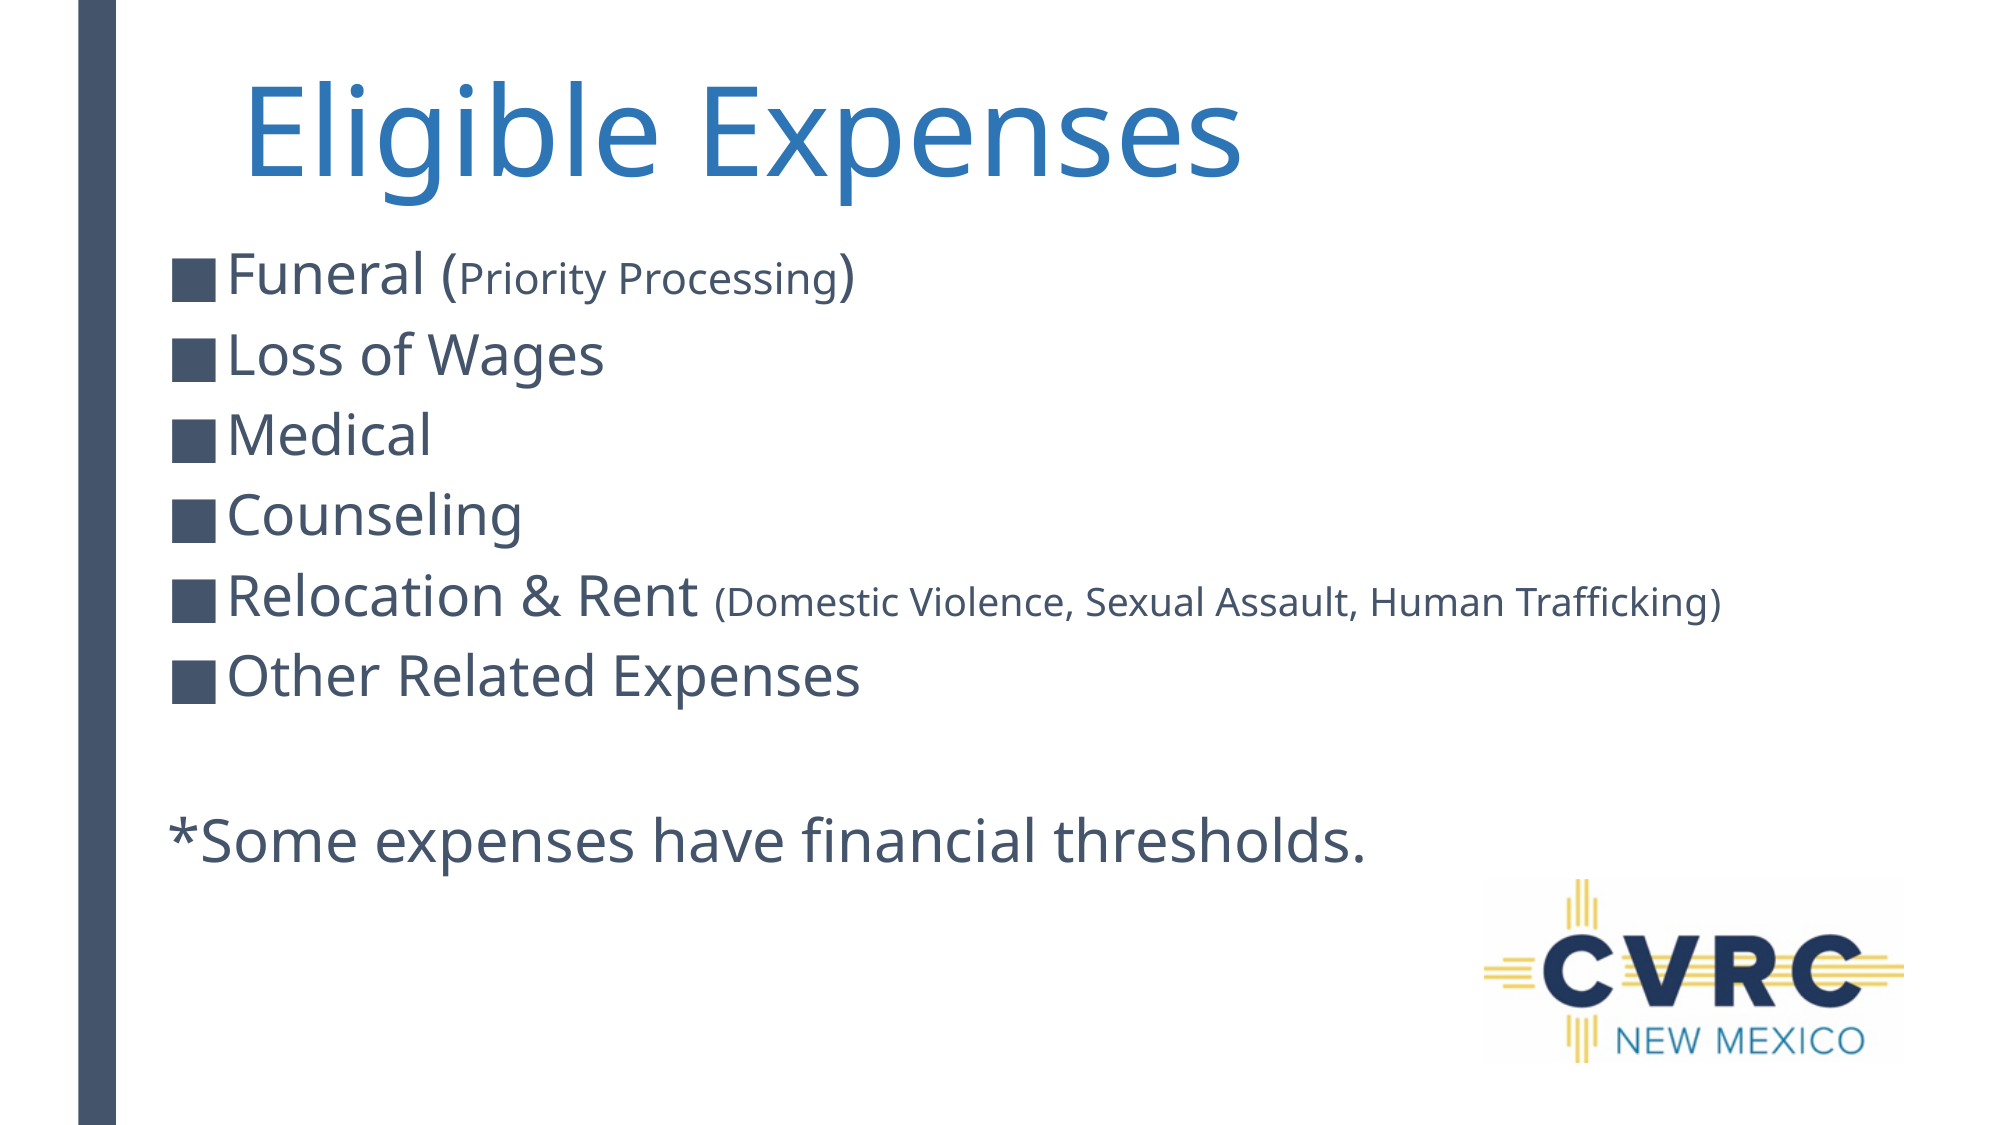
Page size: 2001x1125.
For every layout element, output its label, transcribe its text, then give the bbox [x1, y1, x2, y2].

title Eligible Expenses [225, 62, 1800, 236]
list Funeral (Priority Processing) Loss of Wages Medical Counseling Relocation & Rent (Domestic Violence, Sexual Assault, Human Trafficking) Other Related Expenses *Some expenses have financial thresholds. [152, 236, 1904, 953]
picture [1484, 879, 1904, 1063]
